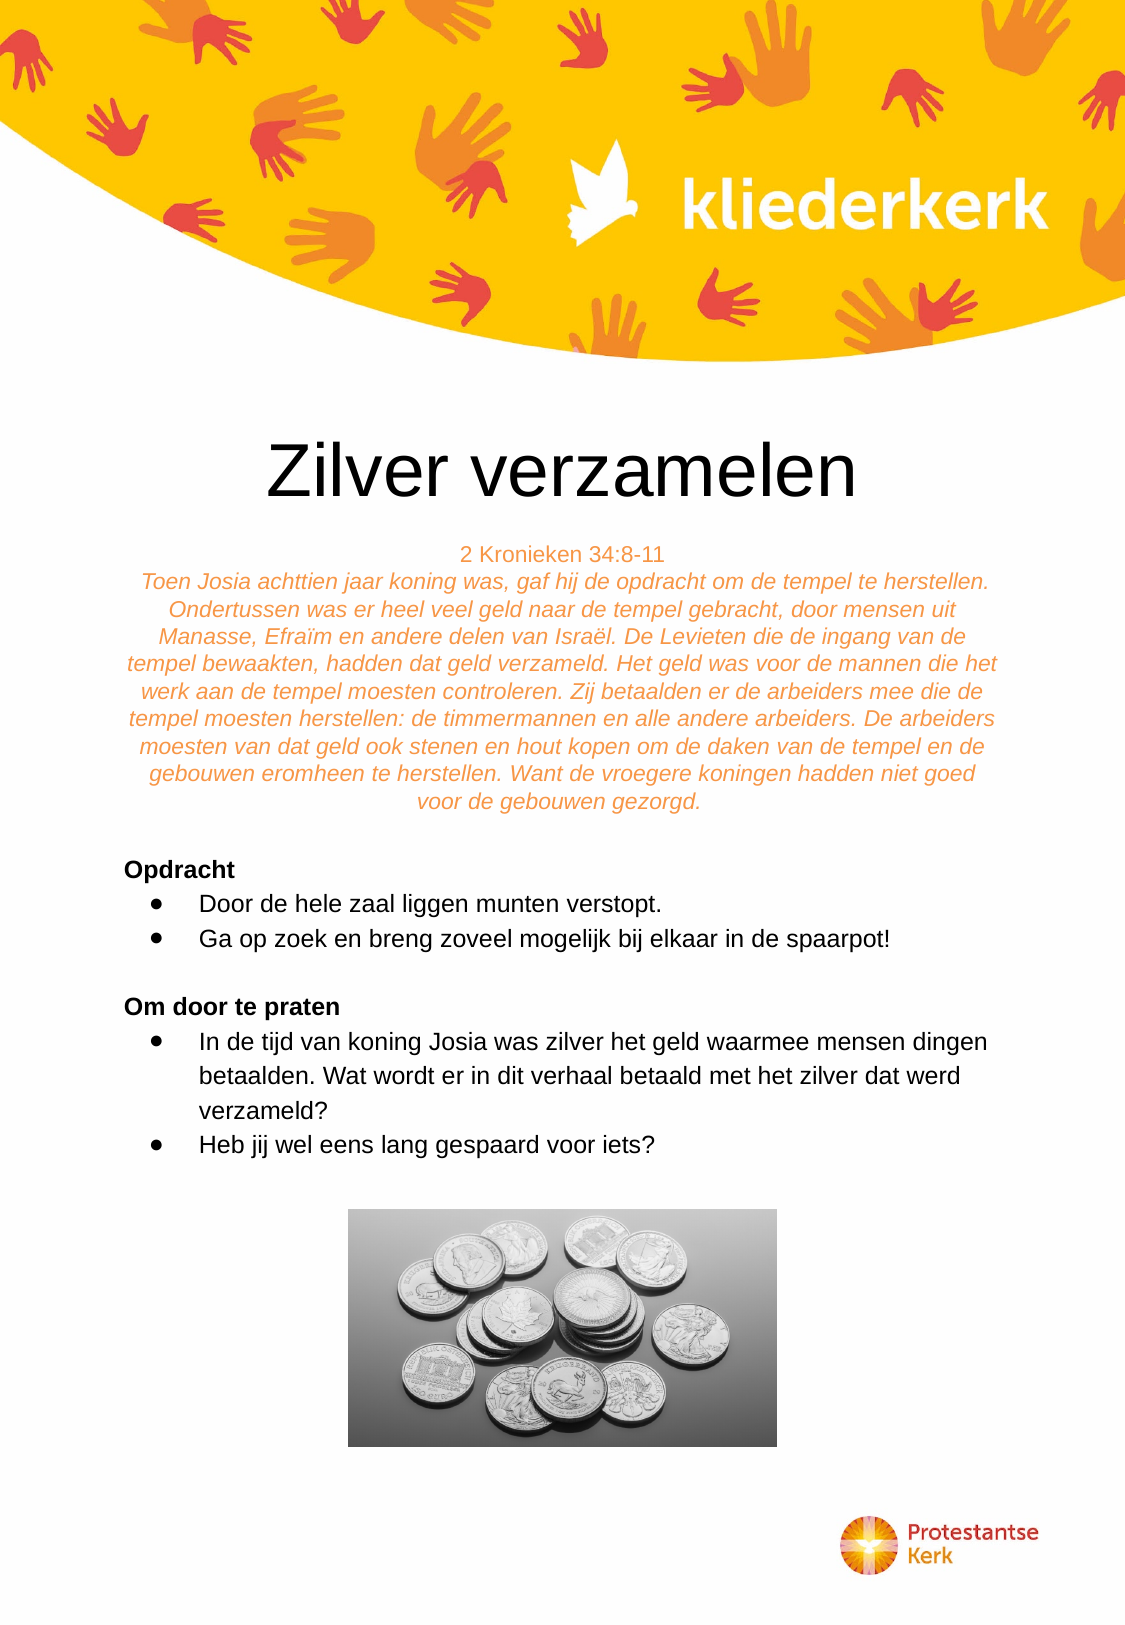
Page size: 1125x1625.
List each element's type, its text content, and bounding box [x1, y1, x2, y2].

picture [0, 0, 1125, 1625]
text_box Zilver verzamelen 2 Kronieken 34:8-11 Toen Josia achttien jaar koning was, gaf hij de opdracht om de tempel te herstellen. Ondertussen was er heel veel geld naar de tempel gebracht, door mensen uit Manasse, Efraïm en andere delen van Israël. De Levieten die de ingang van de tempel bewaakten, hadden dat geld verzameld. Het geld was voor de mannen die het werk aan de tempel moesten controleren. Zij betaalden er de arbeiders mee die de tempel moesten herstellen: de timmermannen en alle andere arbeiders. De arbeiders moesten van dat geld ook stenen en hout kopen om de daken van de tempel en de gebouwen eromheen te herstellen. Want de vroegere koningen hadden niet goed voor de gebouwen gezorgd. Opdracht Door de hele zaal liggen munten verstopt. Ga op zoek en breng zoveel mogelijk bij elkaar in de spaarpot! Om door te praten In de tijd van koning Josia was zilver het geld waarmee mensen dingen betaalden. Wat wordt er in dit verhaal betaald met het zilver dat werd verzameld? Heb jij wel eens lang gespaard voor iets? [108, 406, 1017, 1447]
